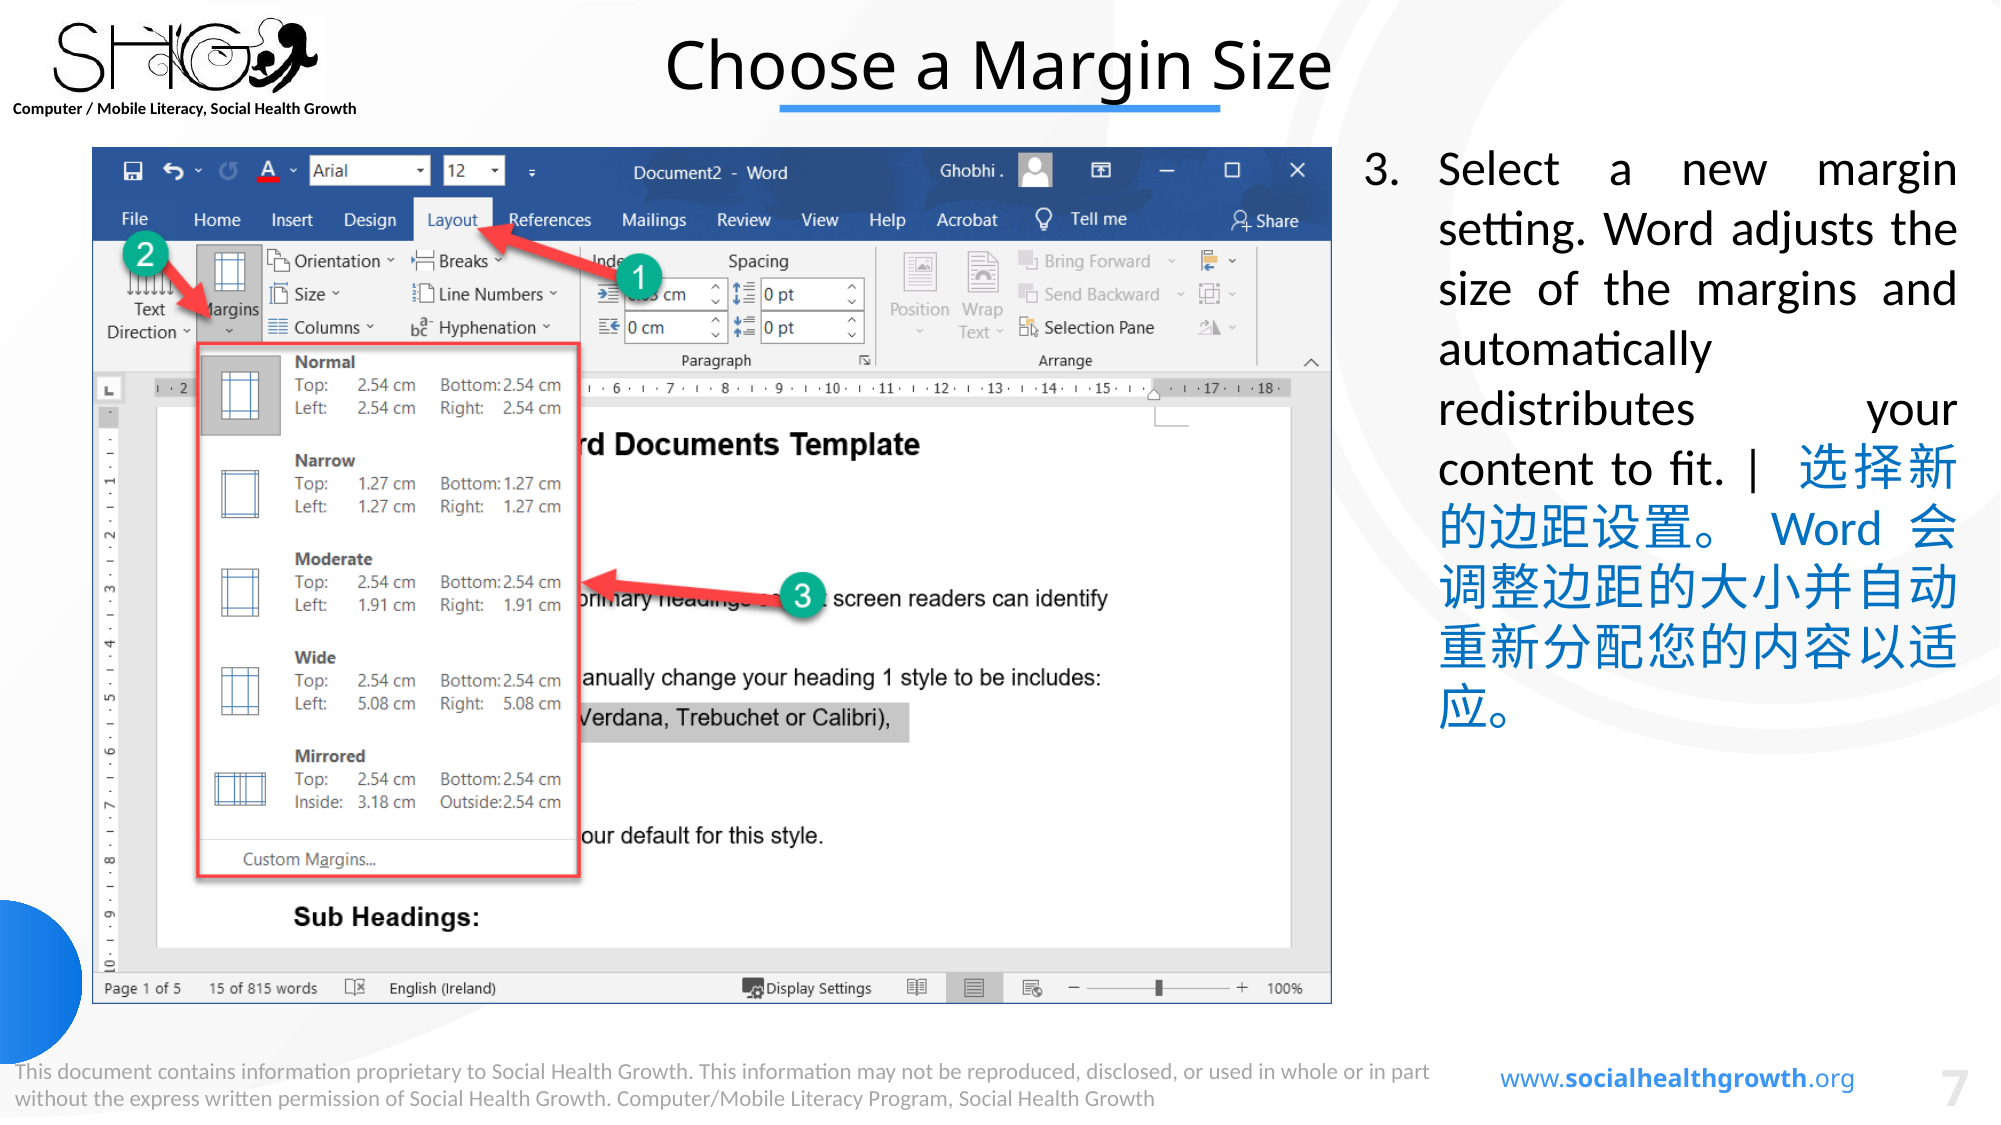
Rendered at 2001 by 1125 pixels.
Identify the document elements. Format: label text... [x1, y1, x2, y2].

picture [92, 147, 1332, 1004]
text_box Choose a Margin Size [0, 0, 2000, 111]
text_box Select a new margin setting. Word adjusts the size of the margins and automatically redistributes your content to fit. | 选择新的边距设置。 Word 会调整边距的大小并自动重新分配您的内容以适应。 [1348, 128, 1974, 744]
